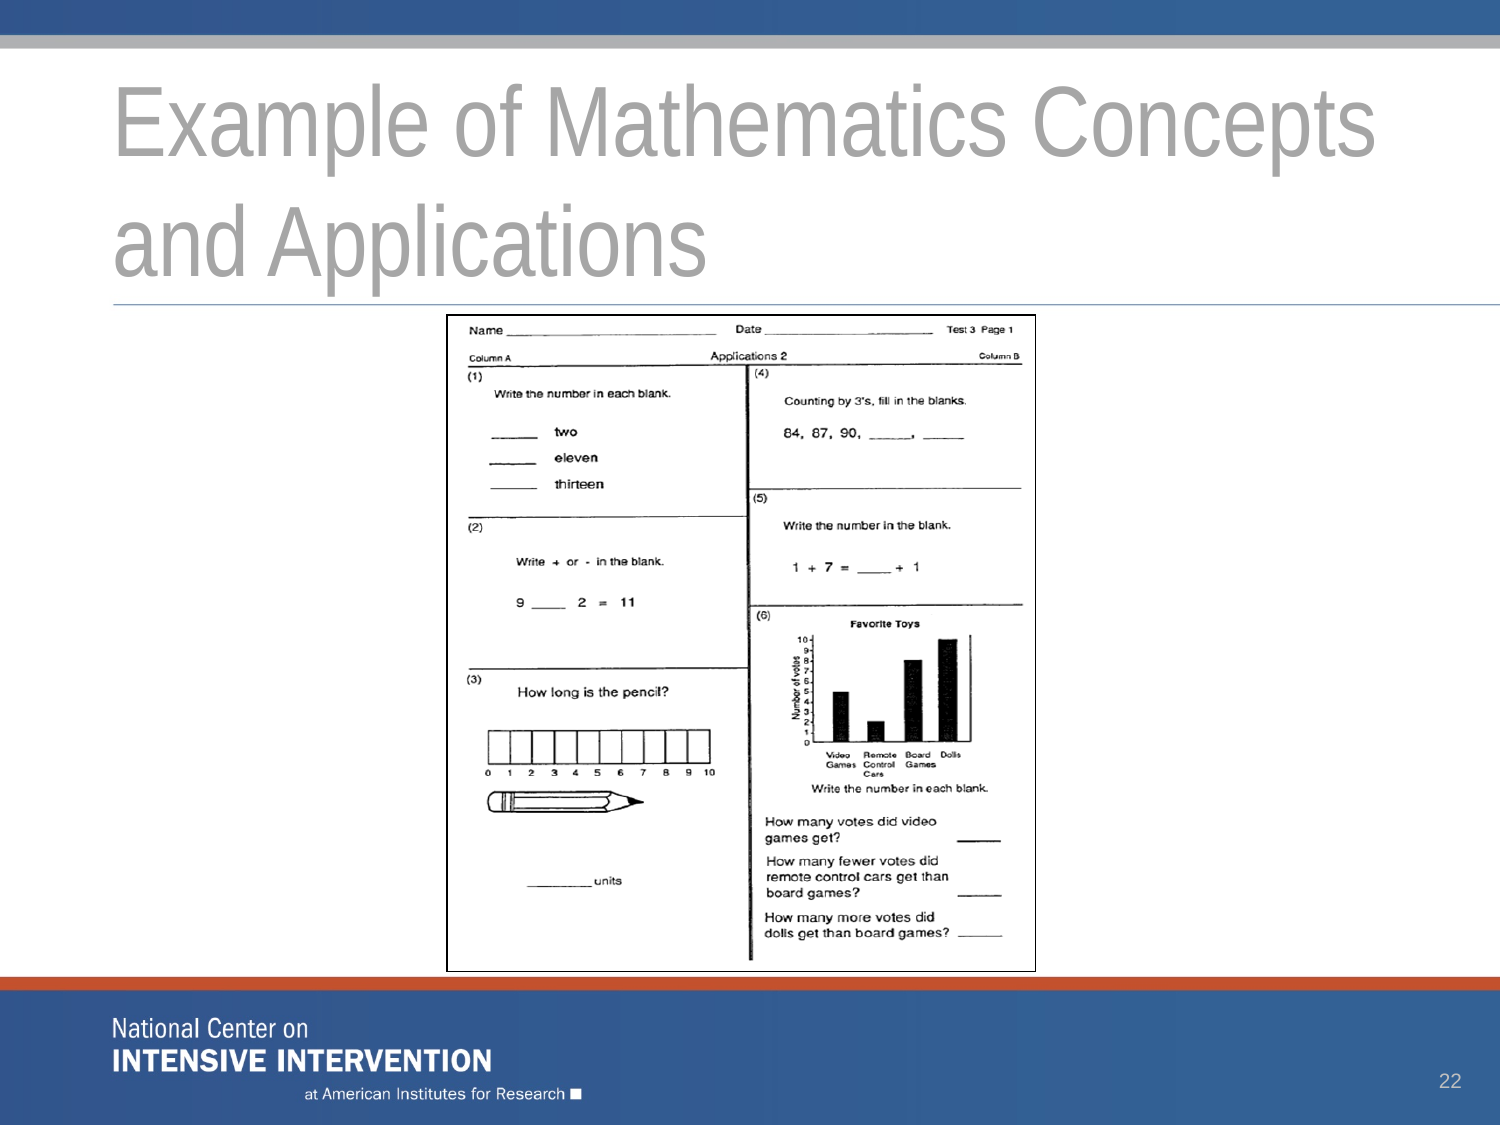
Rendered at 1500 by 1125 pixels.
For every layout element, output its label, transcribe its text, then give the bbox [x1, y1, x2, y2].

title Example of Mathematics Concepts and Applications [112, 51, 1463, 297]
picture [0, 0, 1500, 1125]
slide_number 22 [1436, 1067, 1462, 1093]
